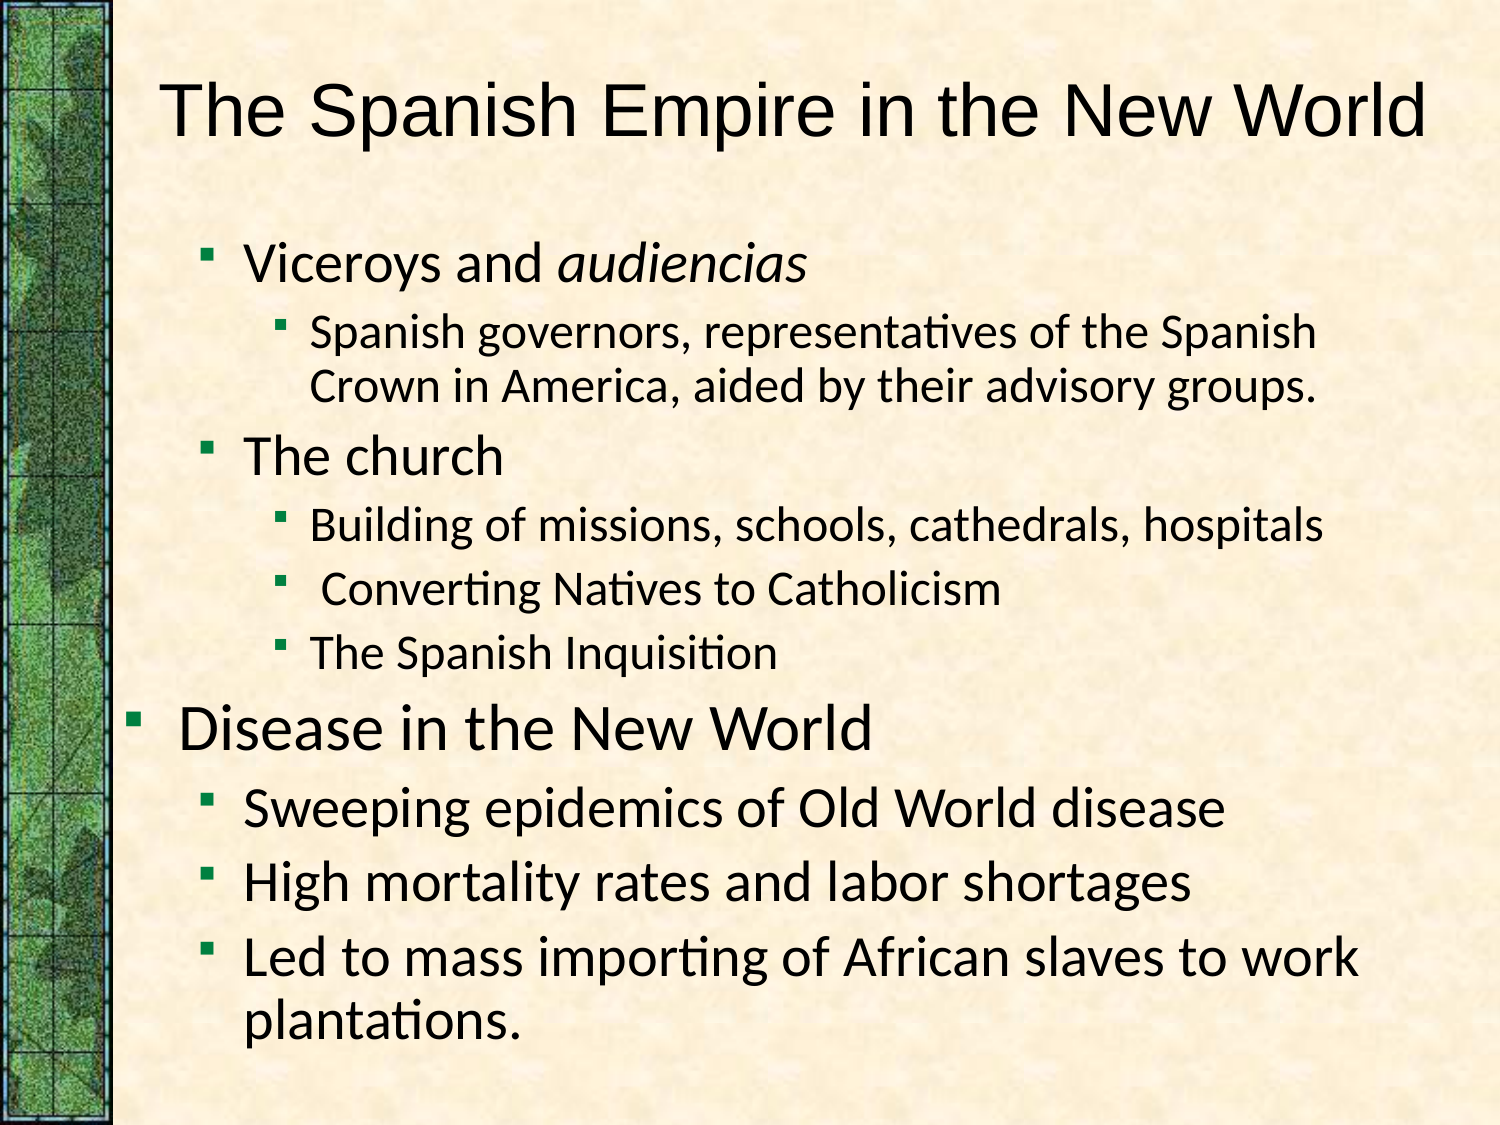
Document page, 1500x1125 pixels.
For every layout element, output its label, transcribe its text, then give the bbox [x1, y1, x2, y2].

picture [0, 0, 1500, 1125]
title The Spanish Empire in the New World [50, 75, 1500, 138]
list Viceroys and audiencias Spanish governors, representatives of the Spanish Crown in America, aided by their advisory groups. The church Building of missions, schools, cathedrals, hospitals Converting Natives to Catholicism The Spanish Inquisition Disease in the New World Sweeping epidemics of Old World disease High mortality rates and labor shortages Led to mass importing of African slaves to work plantations. [107, 224, 1425, 1075]
